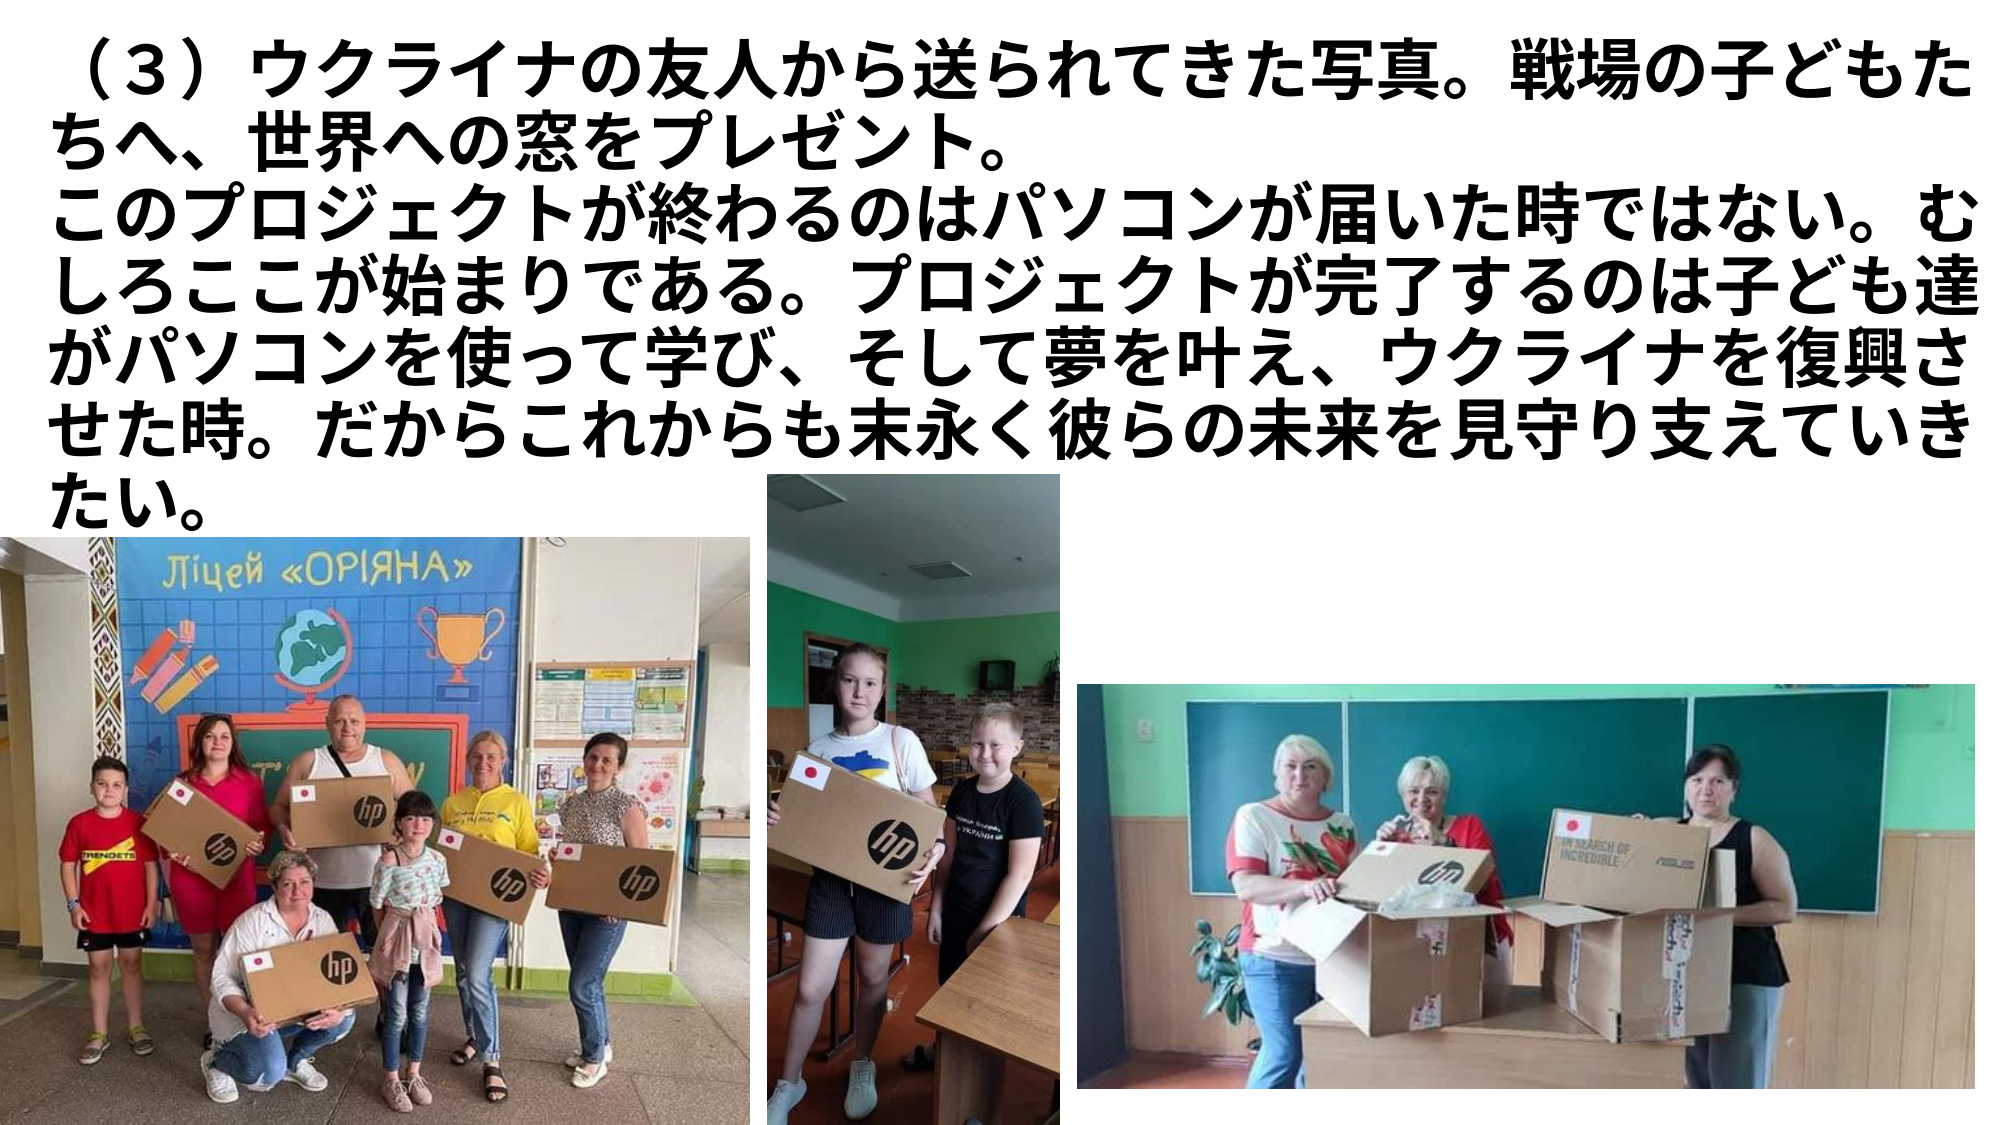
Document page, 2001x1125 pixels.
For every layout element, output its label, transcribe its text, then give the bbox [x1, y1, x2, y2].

picture [1077, 684, 1975, 1089]
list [0, 537, 750, 1125]
title （３）ウクライナの友人から送られてきた写真。戦場の子どもたちへ、世界への窓をプレゼント。 このプロジェクトが終わるのはパソコンが届いた時ではない。むしろここが始まりである。プロジェクトが完了するのは子ども達がパソコンを使って学び、そして夢を叶え、ウクライナを復興させた時。だからこれからも末永く彼らの未来を見守り支えていきたい。 [31, 31, 2000, 555]
picture [767, 474, 1060, 1125]
